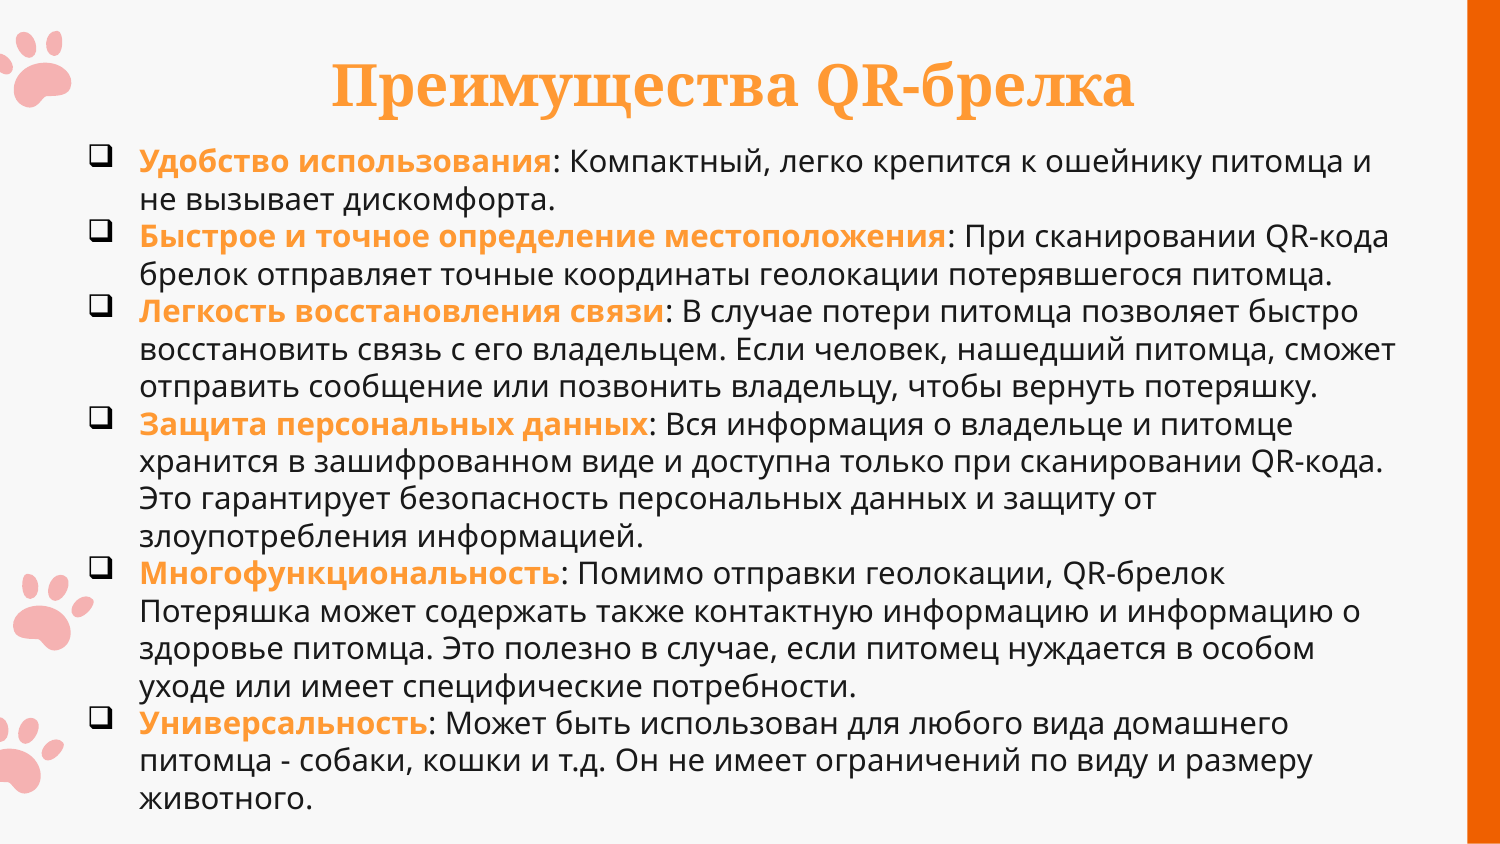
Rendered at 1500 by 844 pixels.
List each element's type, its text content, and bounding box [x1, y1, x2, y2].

title Преимущества QR-брелка [0, 32, 1469, 127]
list Удобство использования: Компактный, легко крепится к ошейнику питомца и не вызывает дискомфорта. Быстрое и точное определение местоположения: При сканировании QR-кода брелок отправляет точные координаты геолокации потерявшегося питомца. Легкость восстановления связи: В случае потери питомца позволяет быстро восстановить связь с его владельцем. Если человек, нашедший питомца, сможет отправить сообщение или позвонить владельцу, чтобы вернуть потеряшку. Защита персональных данных: Вся информация о владельце и питомце хранится в зашифрованном виде и доступна только при сканировании QR-кода. Это гарантирует безопасность персональных данных и защиту от злоупотребления информацией. Многофункциональность: Помимо отправки геолокации, QR-брелок Потеряшка может содержать также контактную информацию и информацию о здоровье питомца. Это полезно в случае, если питомец нуждается в особом уходе или имеет специфические потребности. Универсальность: Может быть использован для любого вида домашнего питомца - собаки, кошки и т.д. Он не имеет ограничений по виду и размеру животного. [49, 126, 1420, 819]
